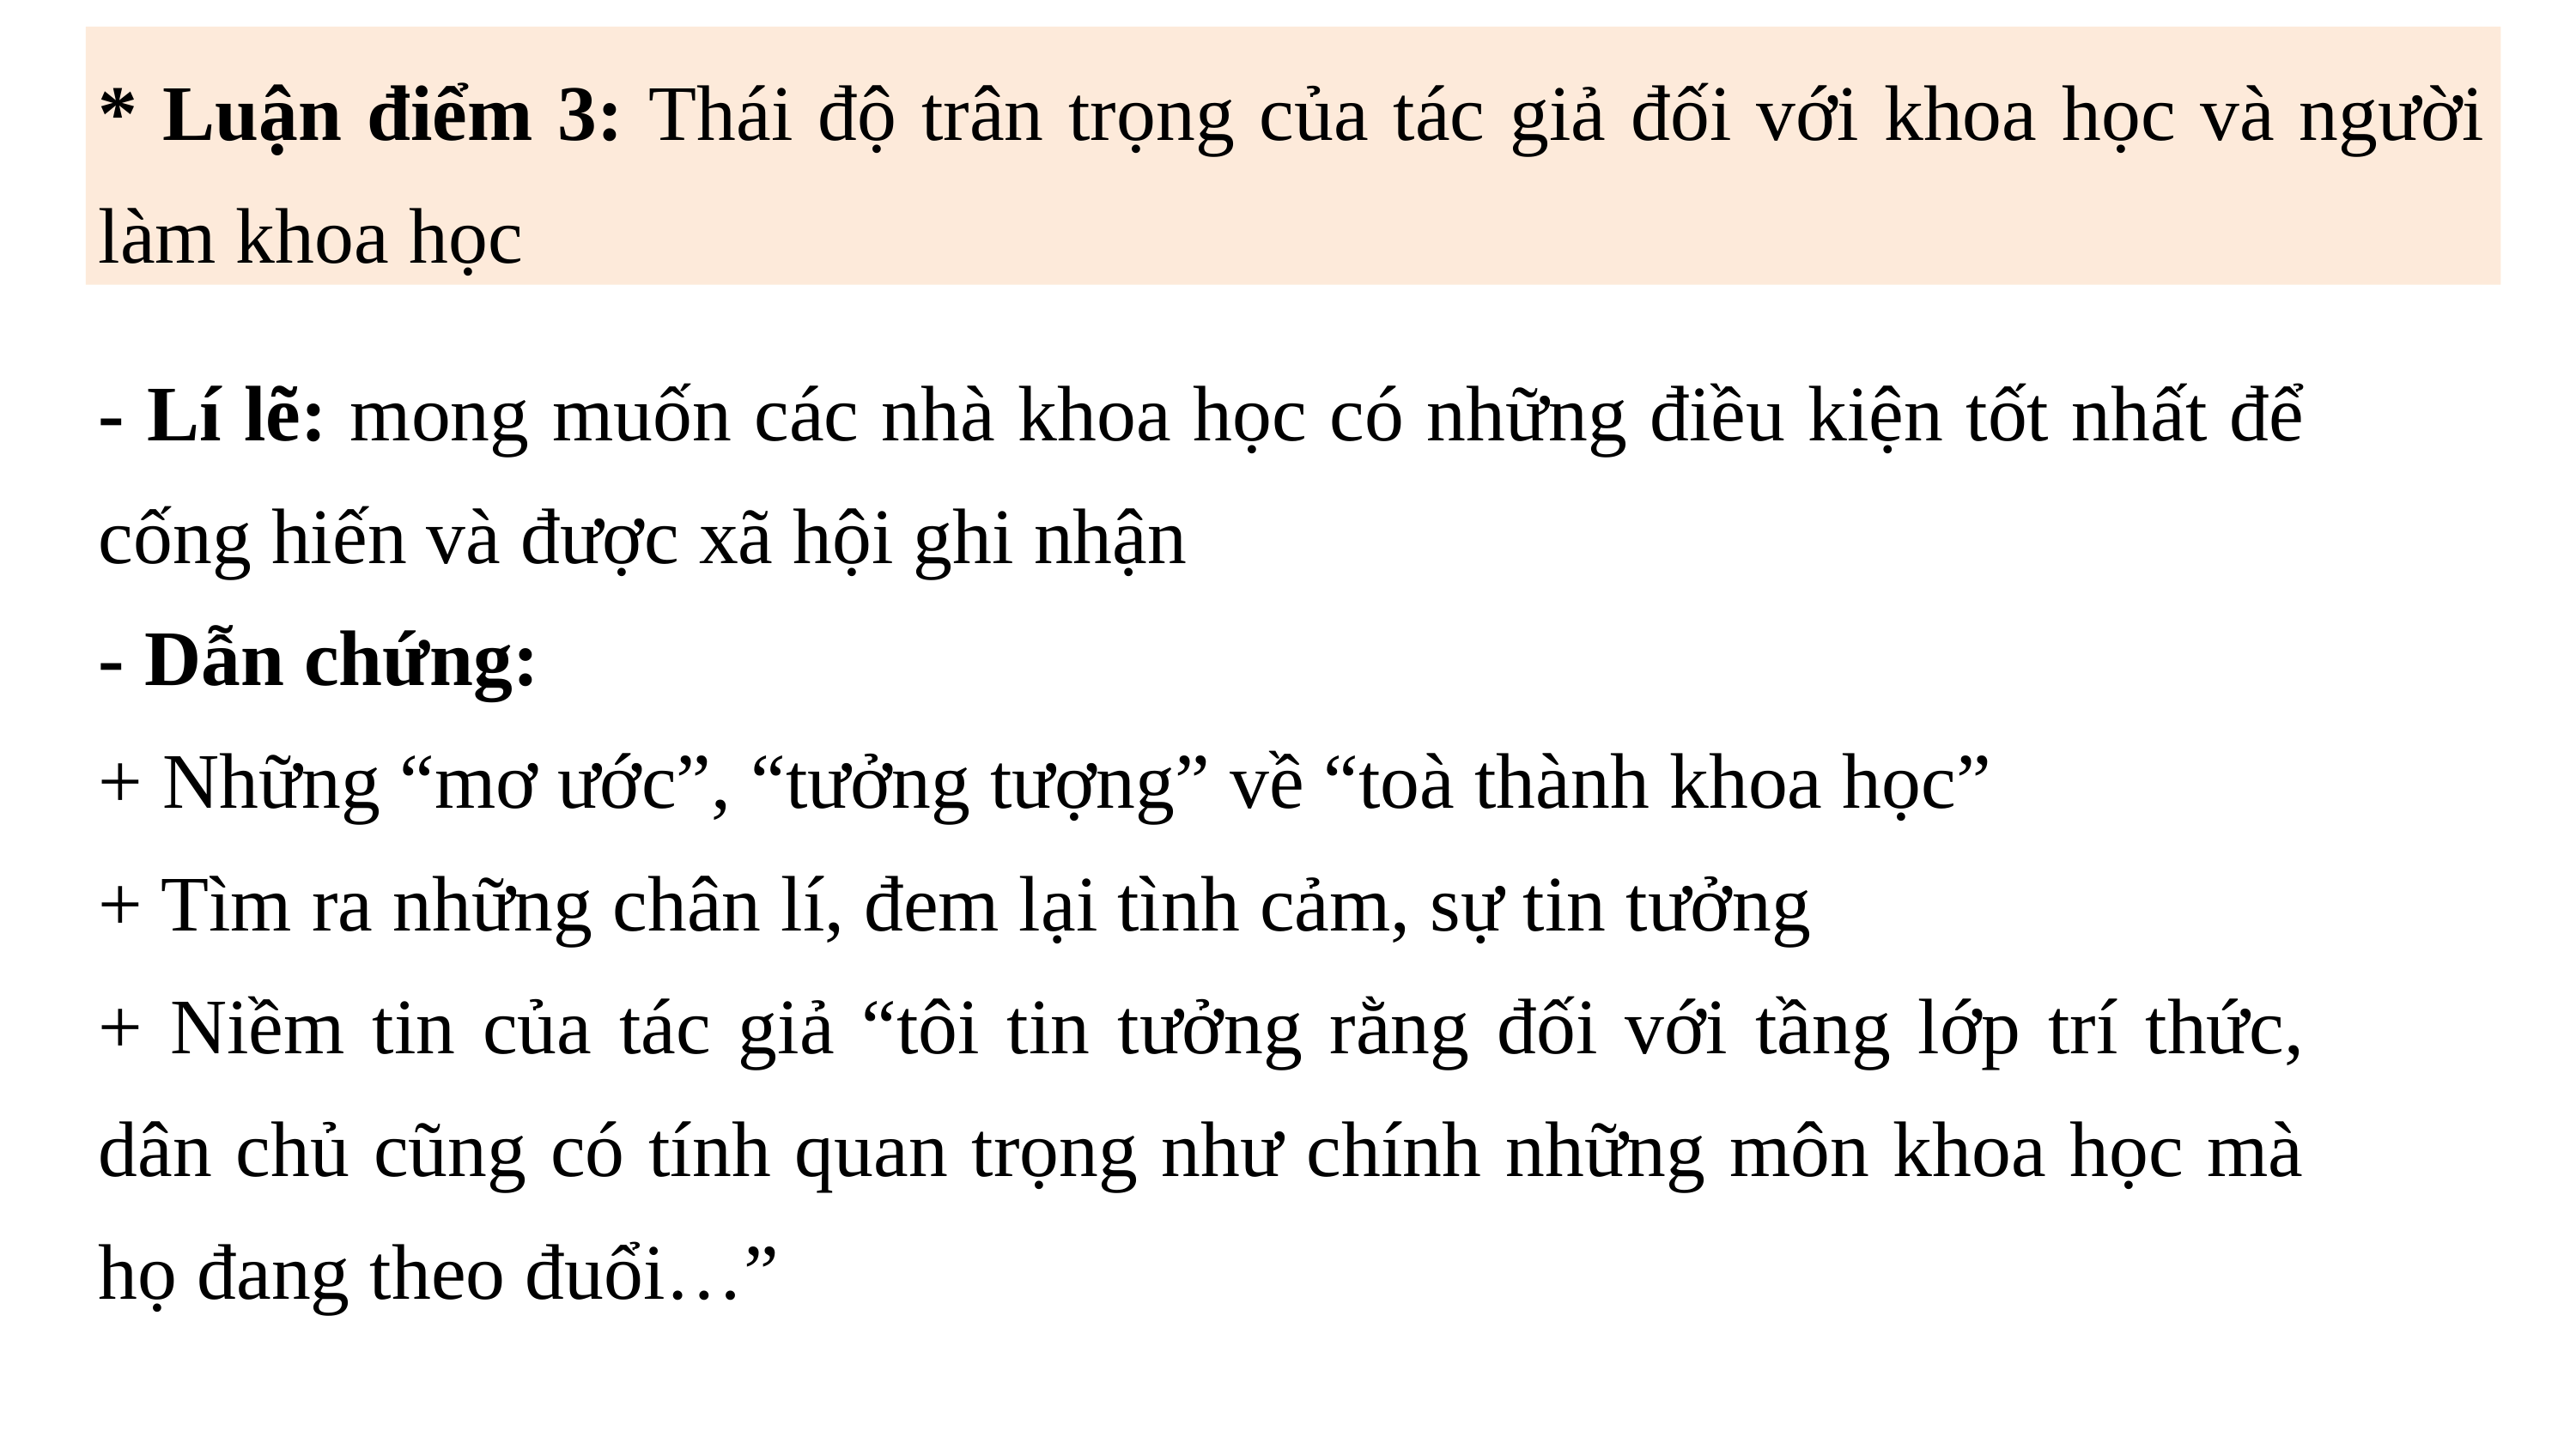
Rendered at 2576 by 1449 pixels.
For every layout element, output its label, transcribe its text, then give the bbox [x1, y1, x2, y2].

text_box * Luận điểm 3: Thái độ trân trọng của tác giả đối với khoa học và người làm khoa học [85, 27, 2501, 285]
text_box - Lí lẽ: mong muốn các nhà khoa học có những điều kiện tốt nhất để cống hiến và được xã hội ghi nhận - Dẫn chứng: + Những “mơ ước”, “tưởng tượng” về “toà thành khoa học” + Tìm ra những chân lí, đem lại tình cảm, sự tin tưởng + Niềm tin của tác giả “tôi tin tưởng rằng đối với tầng lớp trí thức, dân chủ cũng có tính quan trọng như chính những môn khoa học mà họ đang theo đuổi…” [85, 327, 2322, 1322]
